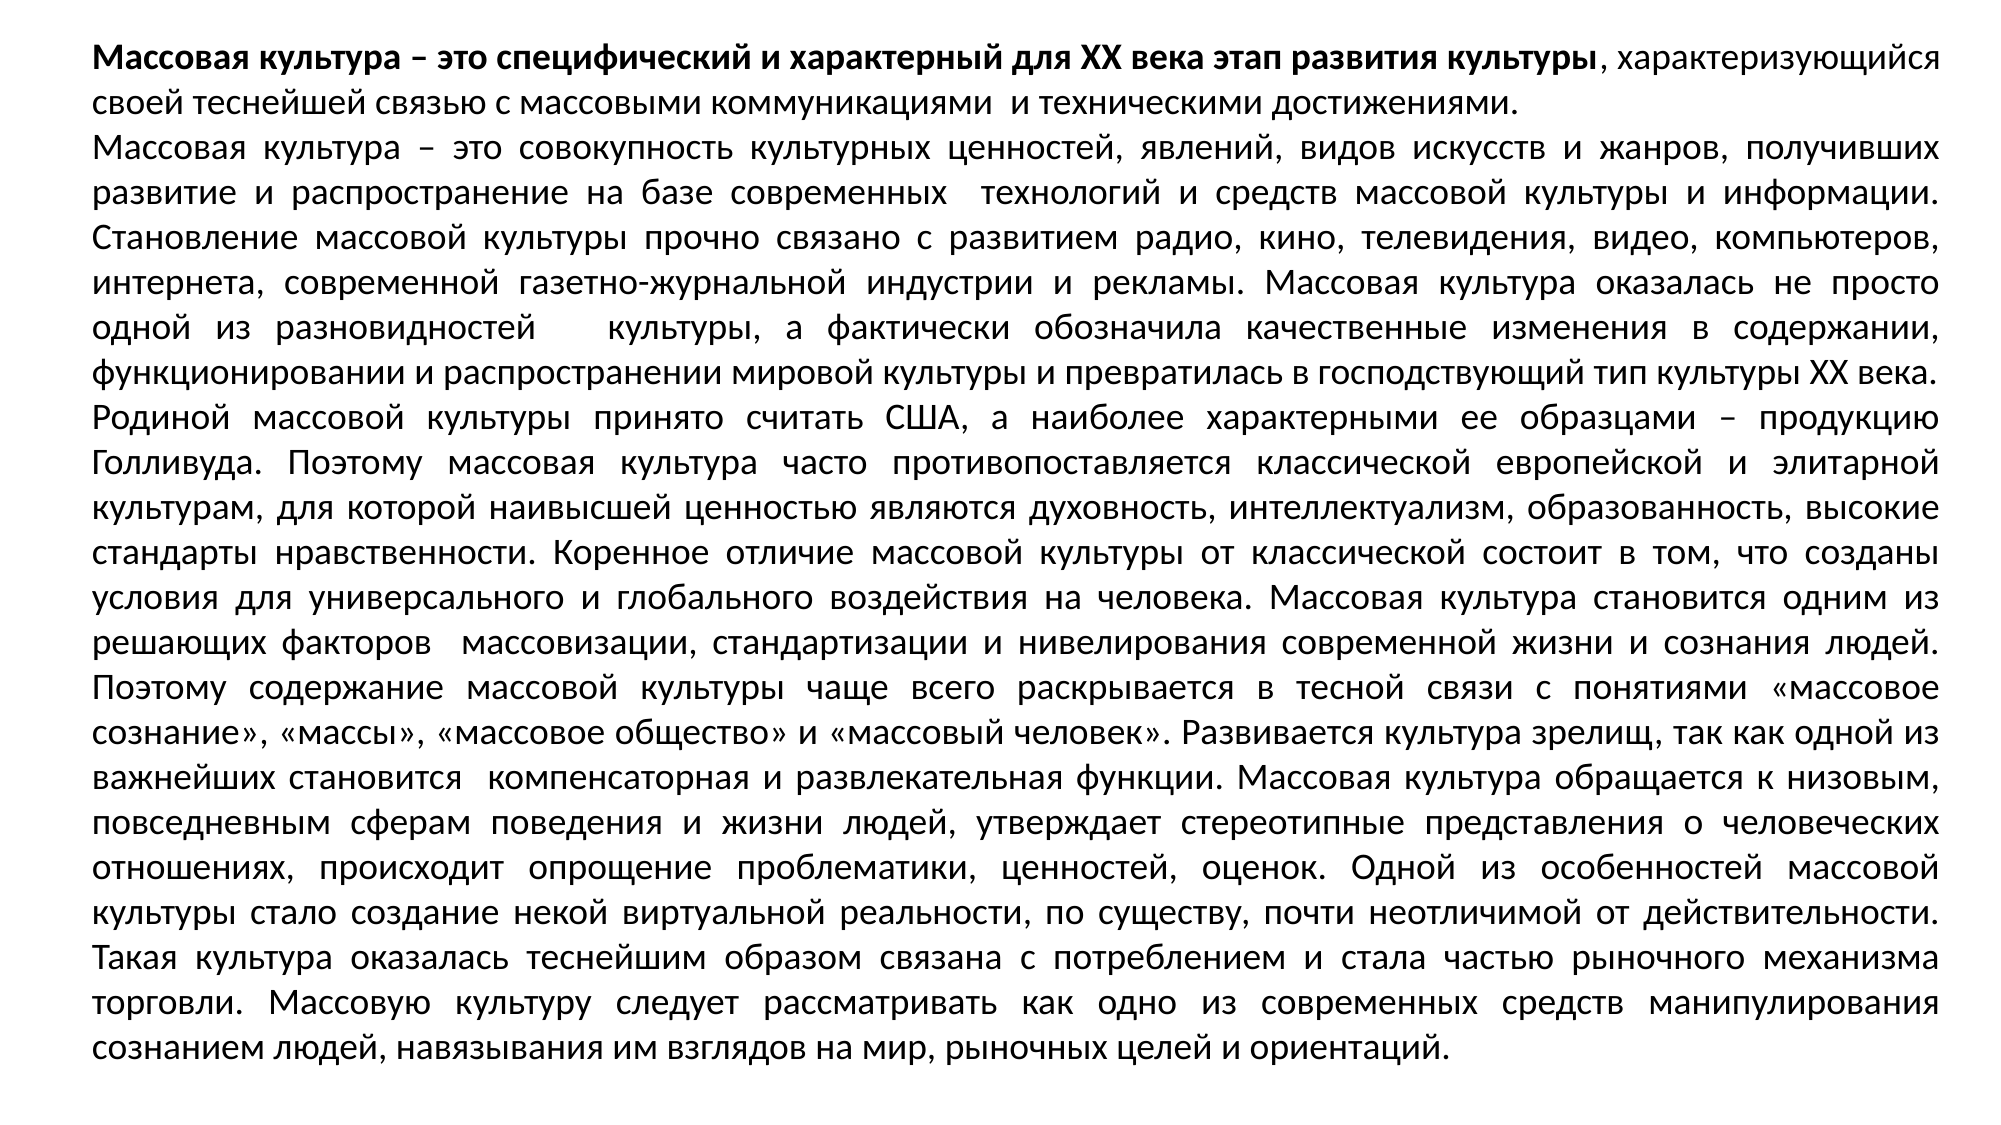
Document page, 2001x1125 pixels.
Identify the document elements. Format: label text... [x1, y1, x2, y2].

text_box Массовая культура – это специфический и характерный для ХХ века этап развития культуры, характеризующийся своей теснейшей связью с массовыми коммуникациями и техническими достижениями. Массовая культура – это совокупность культурных ценностей, явлений, видов искусств и жанров, получивших развитие и распространение на базе современных технологий и средств массовой культуры и информации. Становление массовой культуры прочно связано с развитием радио, кино, телевидения, видео, компьютеров, интернета, современной газетно-журнальной индустрии и рекламы. Массовая культура оказалась не просто одной из разновидностей культуры, а фактически обозначила качественные изменения в содержании, функционировании и распространении мировой культуры и превратилась в господствующий тип культуры ХХ века. Родиной массовой культуры принято считать США, а наиболее характерными ее образцами – продукцию Голливуда. Поэтому массовая культура часто противопоставляется классической европейской и элитарной культурам, для которой наивысшей ценностью являются духовность, интеллектуализм, образованность, высокие стандарты нравственности. Коренное отличие массовой культуры от классической состоит в том, что созданы условия для универсального и глобального воздействия на человека. Массовая культура становится одним из решающих факторов массовизации, стандартизации и нивелирования современной жизни и сознания людей. Поэтому содержание массовой культуры чаще всего раскрывается в тесной связи с понятиями «массовое сознание», «массы», «массовое общество» и «массовый человек». Развивается культура зрелищ, так как одной из важнейших становится компенсаторная и развлекательная функции. Массовая культура обращается к низовым, повседневным сферам поведения и жизни людей, утверждает стереотипные представления о человеческих отношениях, происходит опрощение проблематики, ценностей, оценок. Одной из особенностей массовой культуры стало создание некой виртуальной реальности, по существу, почти неотличимой от действительности. Такая культура оказалась теснейшим образом связана с потреблением и стала частью рыночного механизма торговли. Массовую культуру следует рассматривать как одно из современных средств манипулирования сознанием людей, навязывания им взглядов на мир, рыночных целей и ориентаций. [77, 24, 1957, 1119]
